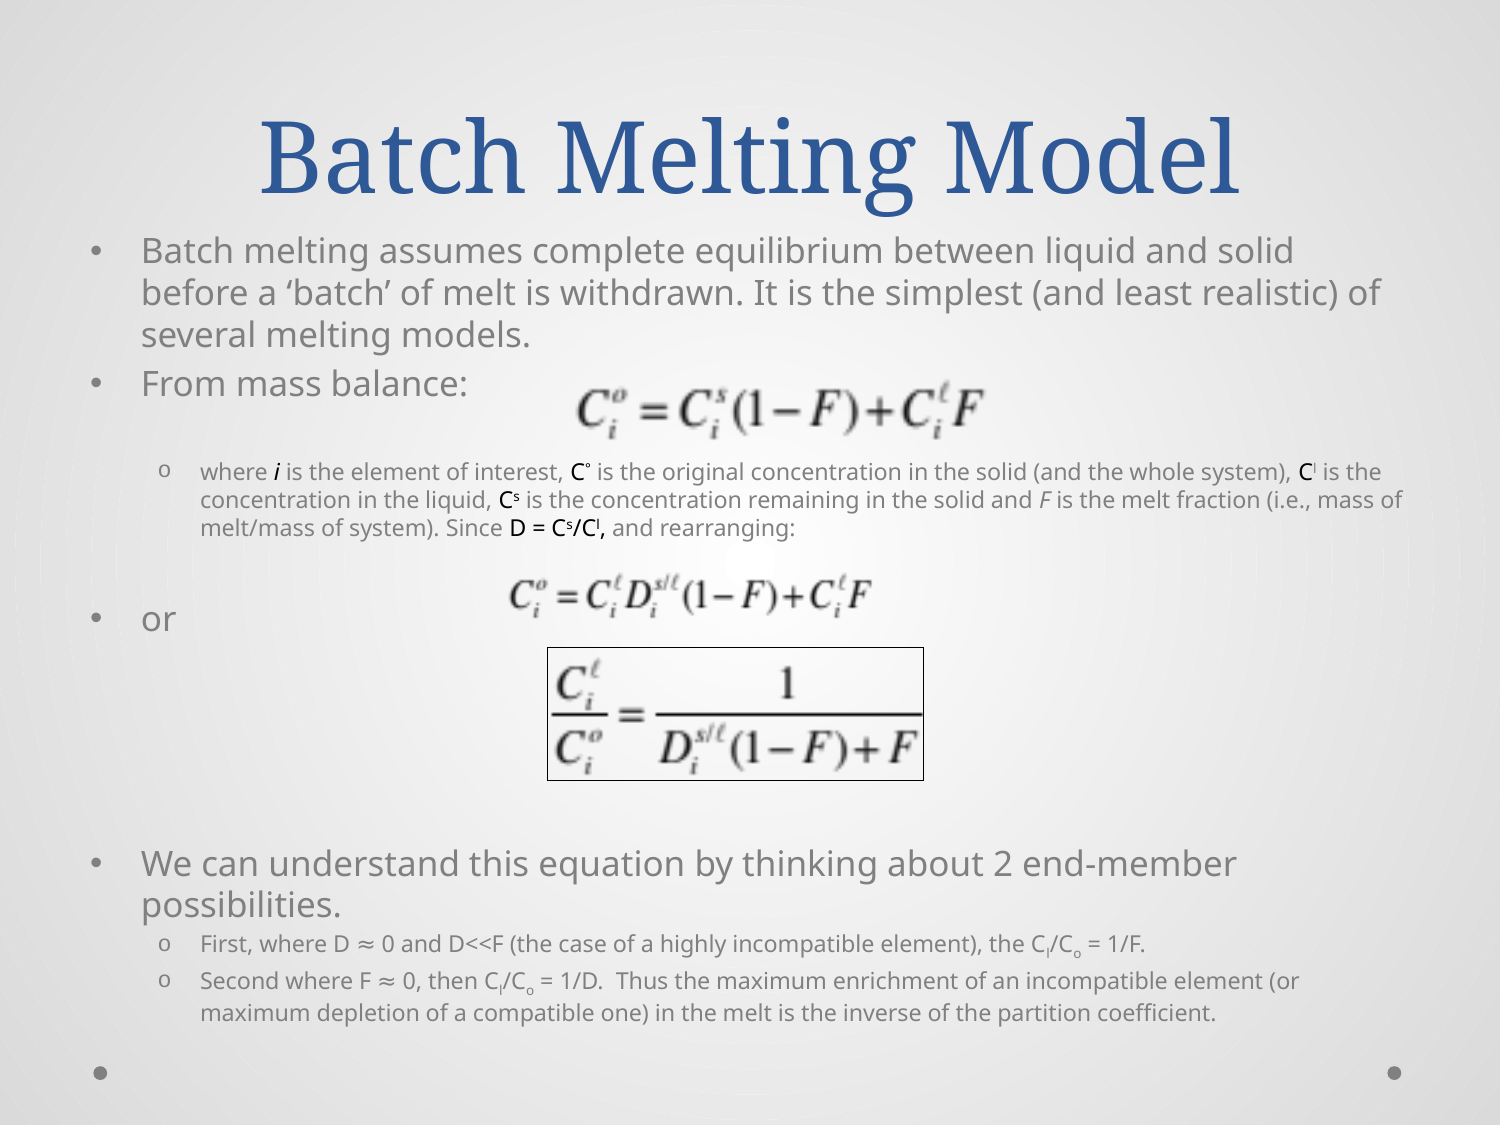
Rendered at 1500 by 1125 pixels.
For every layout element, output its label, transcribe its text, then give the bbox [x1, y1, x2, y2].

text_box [571, 370, 993, 444]
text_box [505, 566, 877, 622]
list Batch melting assumes complete equilibrium between liquid and solid before a ‘batch’ of melt is withdrawn. It is the simplest (and least realistic) of several melting models. From mass balance: where i is the element of interest, C° is the original concentration in the solid (and the whole system), Cl is the concentration in the liquid, Cs is the concentration remaining in the solid and F is the melt fraction (i.e., mass of melt/mass of system). Since D = Cs/Cl, and rearranging: or We can understand this equation by thinking about 2 end-member possibilities. First, where D ≈ 0 and D<<F (the case of a highly incompatible element), the Cl/Co = 1/F. Second where F ≈ 0, then Cl/Co = 1/D. Thus the maximum enrichment of an incompatible element (or maximum depletion of a compatible one) in the melt is the inverse of the partition coefficient. [75, 221, 1425, 1044]
title Batch Melting Model [75, 88, 1425, 221]
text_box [546, 647, 924, 781]
